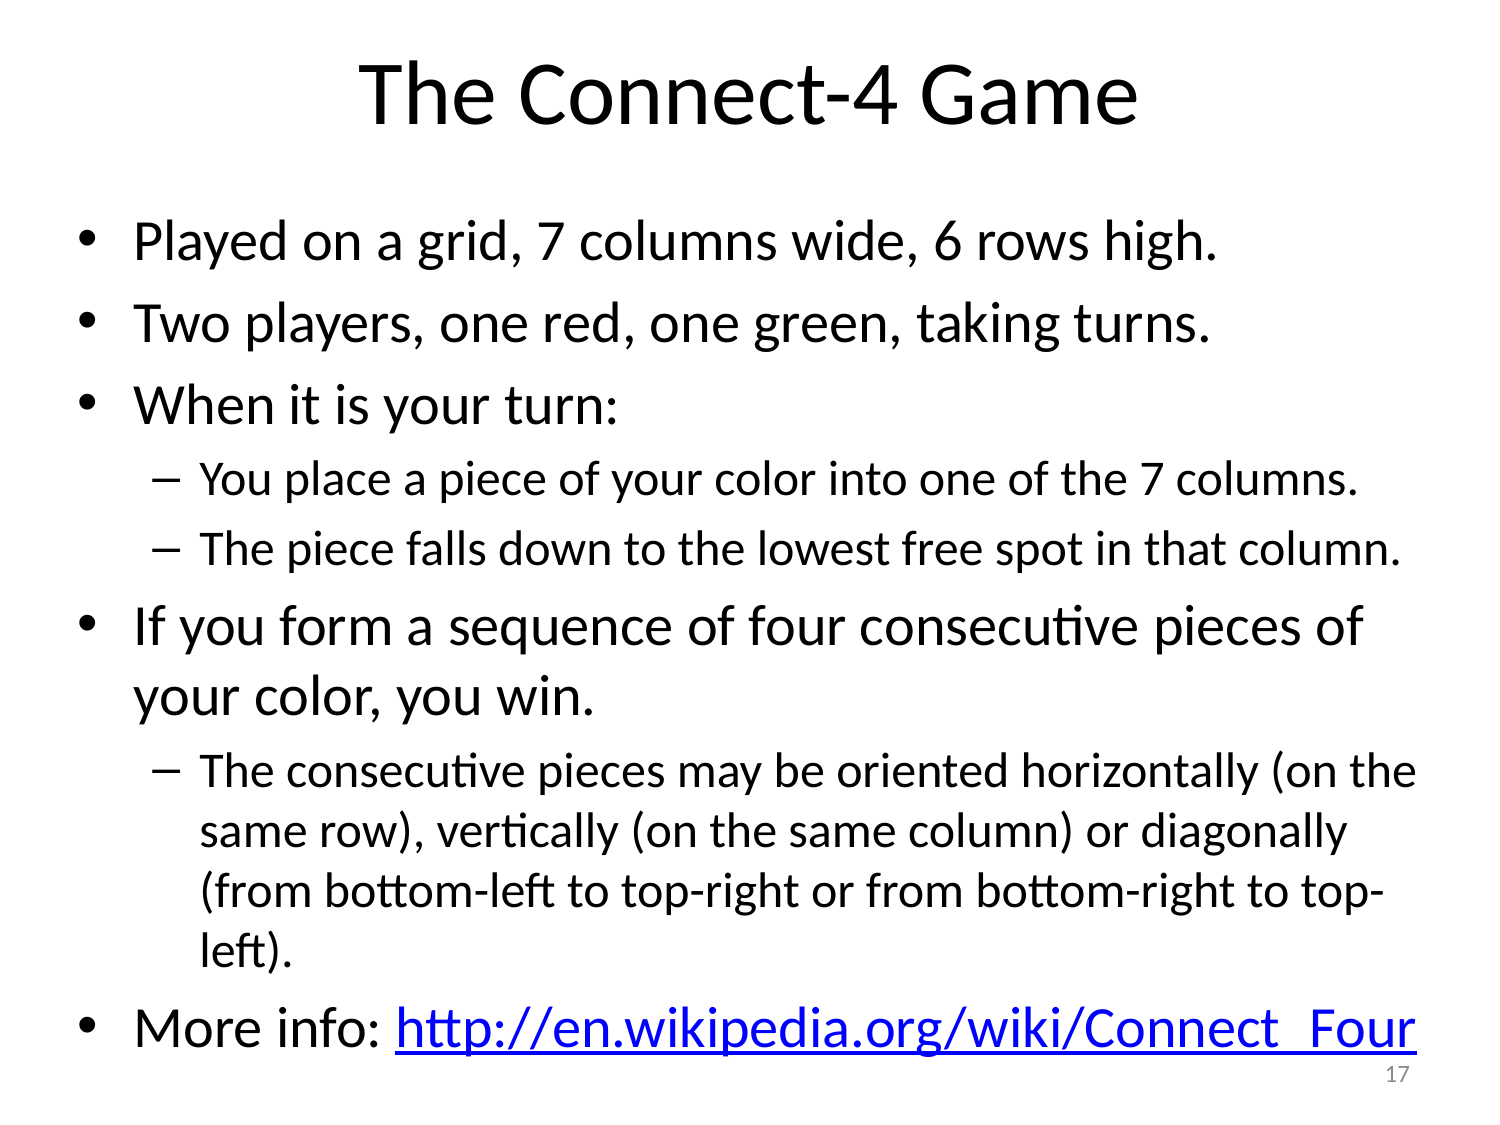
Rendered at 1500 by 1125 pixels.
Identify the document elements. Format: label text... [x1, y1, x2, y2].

title The Connect-4 Game [75, 12, 1425, 163]
slide_number 17 [1074, 1042, 1425, 1103]
list Played on a grid, 7 columns wide, 6 rows high. Two players, one red, one green, taking turns. When it is your turn: You place a piece of your color into one of the 7 columns. The piece falls down to the lowest free spot in that column. If you form a sequence of four consecutive pieces of your color, you win. The consecutive pieces may be oriented horizontally (on the same row), vertically (on the same column) or diagonally (from bottom-left to top-right or from bottom-right to top-left). More info: http://en.wikipedia.org/wiki/Connect_Four [62, 195, 1438, 938]
